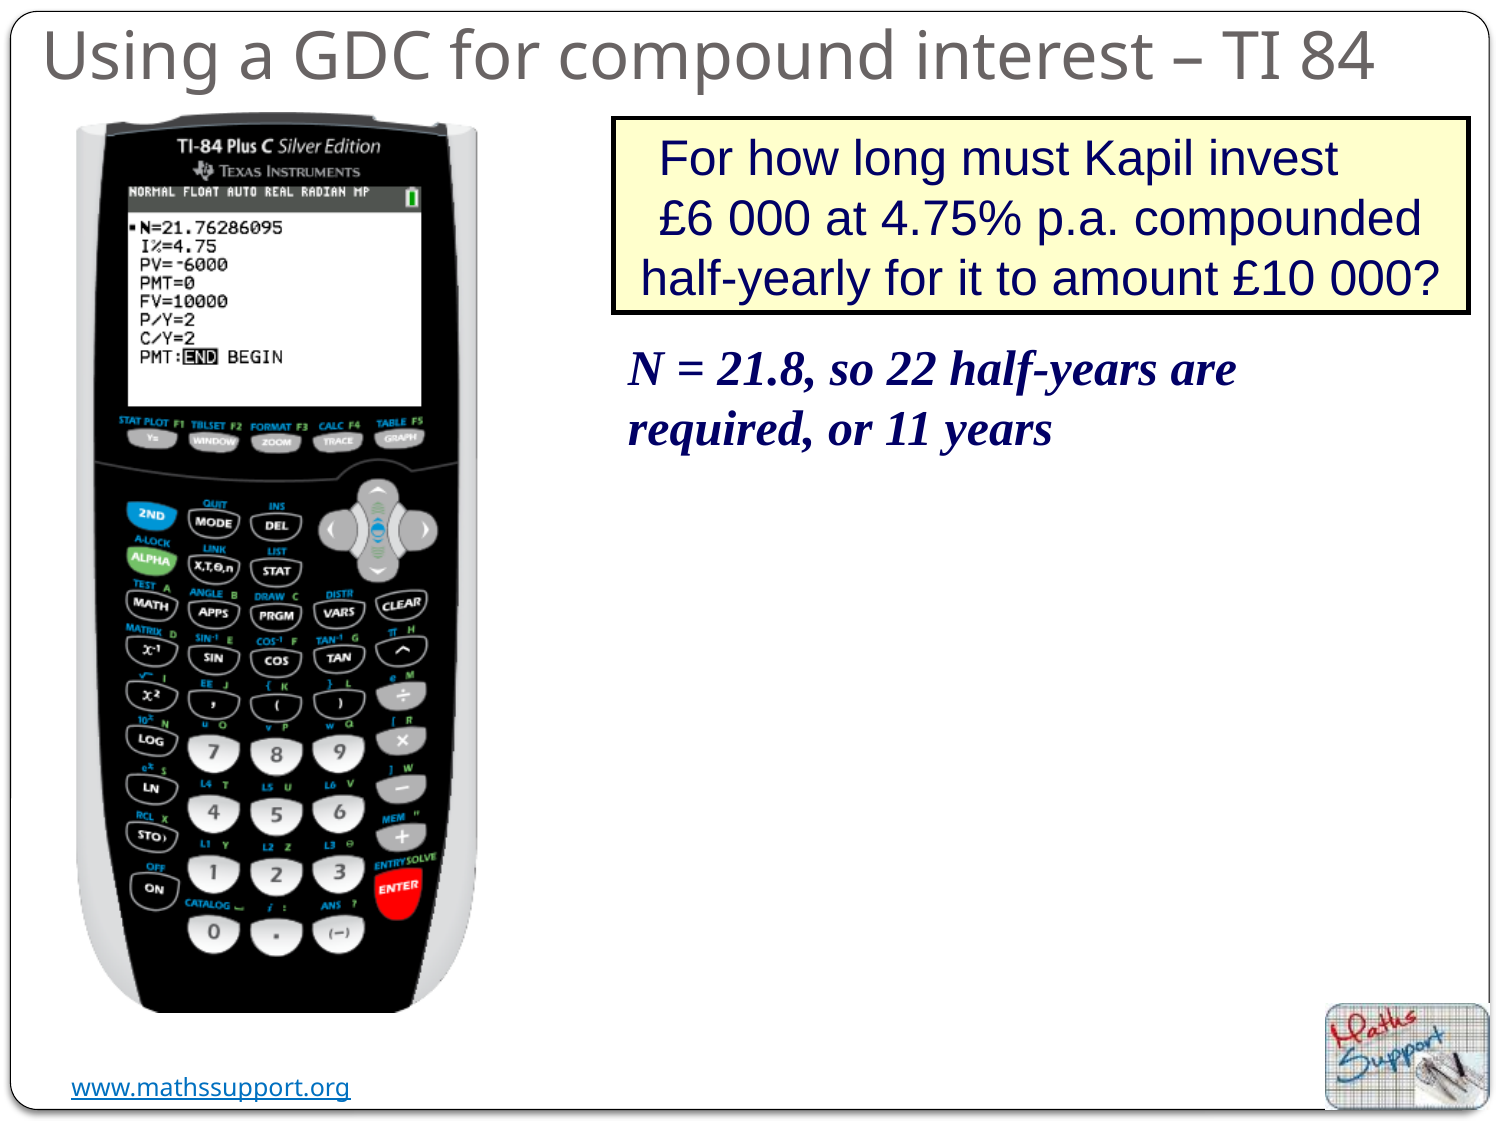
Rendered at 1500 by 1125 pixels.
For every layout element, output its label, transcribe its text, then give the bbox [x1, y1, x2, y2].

text_box Using a GDC for compound interest – TI 84 [26, 16, 1483, 108]
text_box For how long must Kapil invest £6 000 at 4.75% p.a. compounded half-yearly for it to amount £10 000? [613, 118, 1469, 313]
picture [1325, 1003, 1490, 1110]
picture [74, 112, 479, 1013]
text_box [1328, 1003, 1485, 1104]
text_box N = 21.8, so 22 half-years are required, or 11 years [613, 328, 1344, 463]
text_box [141, 1065, 412, 1104]
